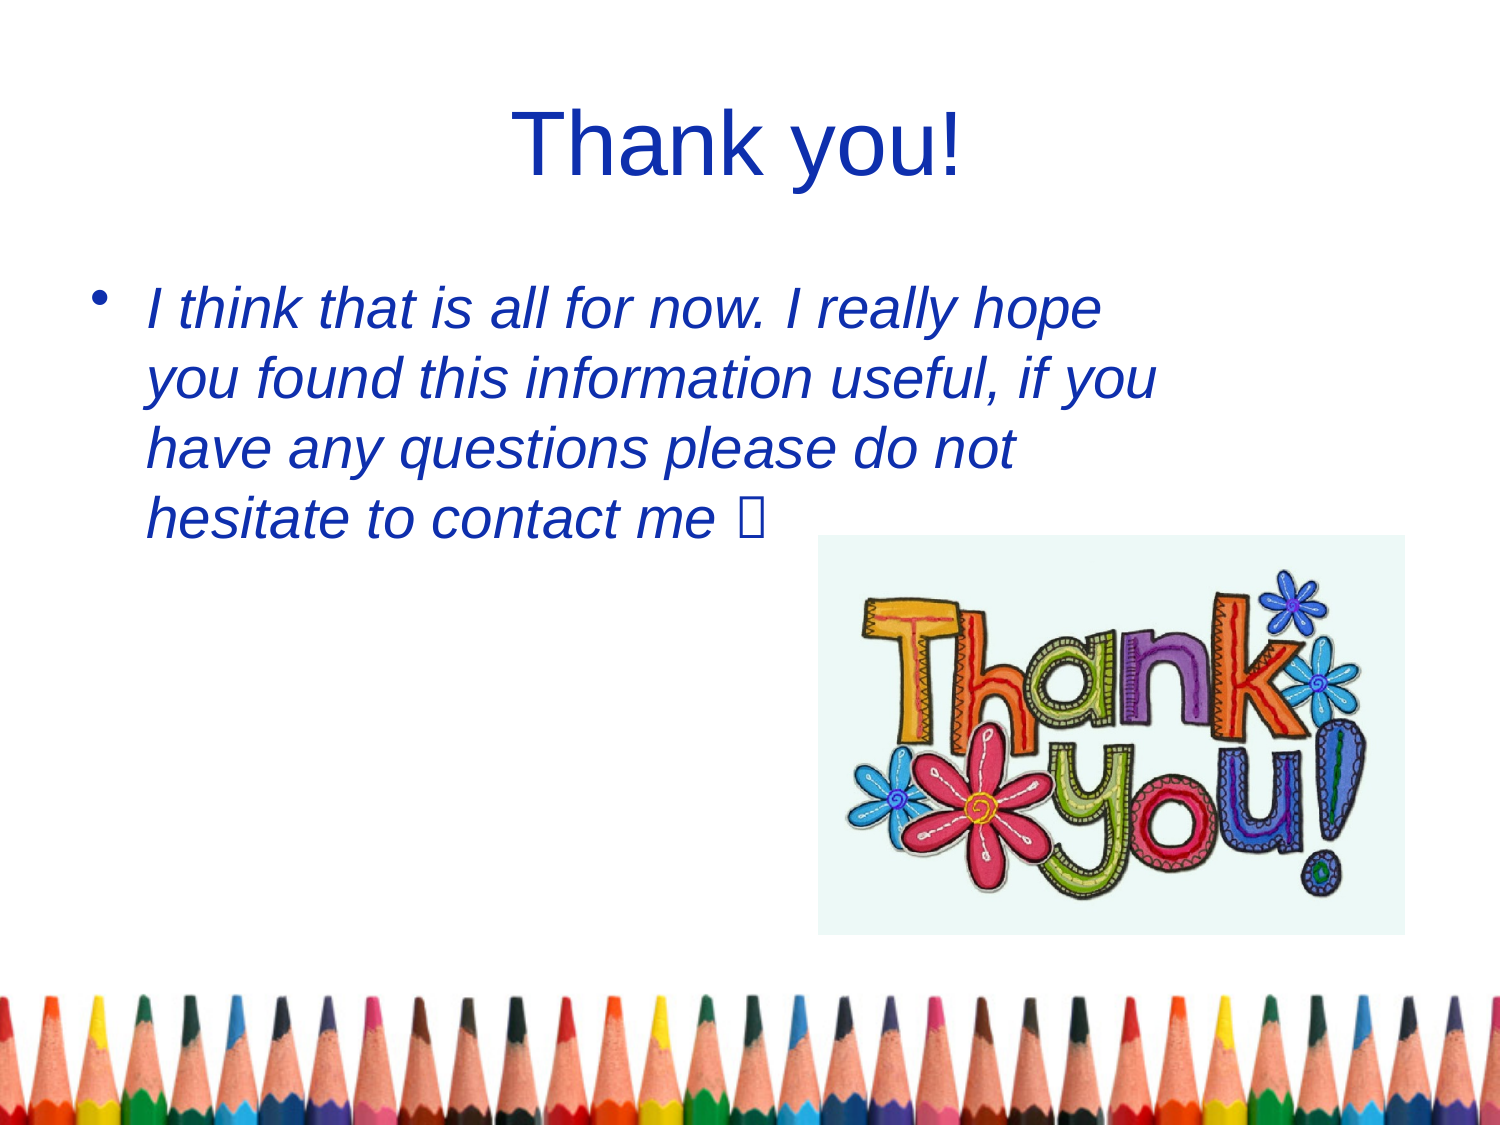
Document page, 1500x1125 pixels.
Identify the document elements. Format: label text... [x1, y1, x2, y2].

picture [0, 0, 1500, 1125]
list I think that is all for now. I really hope you found this information useful, if you have any questions please do not hesitate to contact me  [75, 262, 1229, 773]
title Thank you! [75, 45, 1425, 233]
